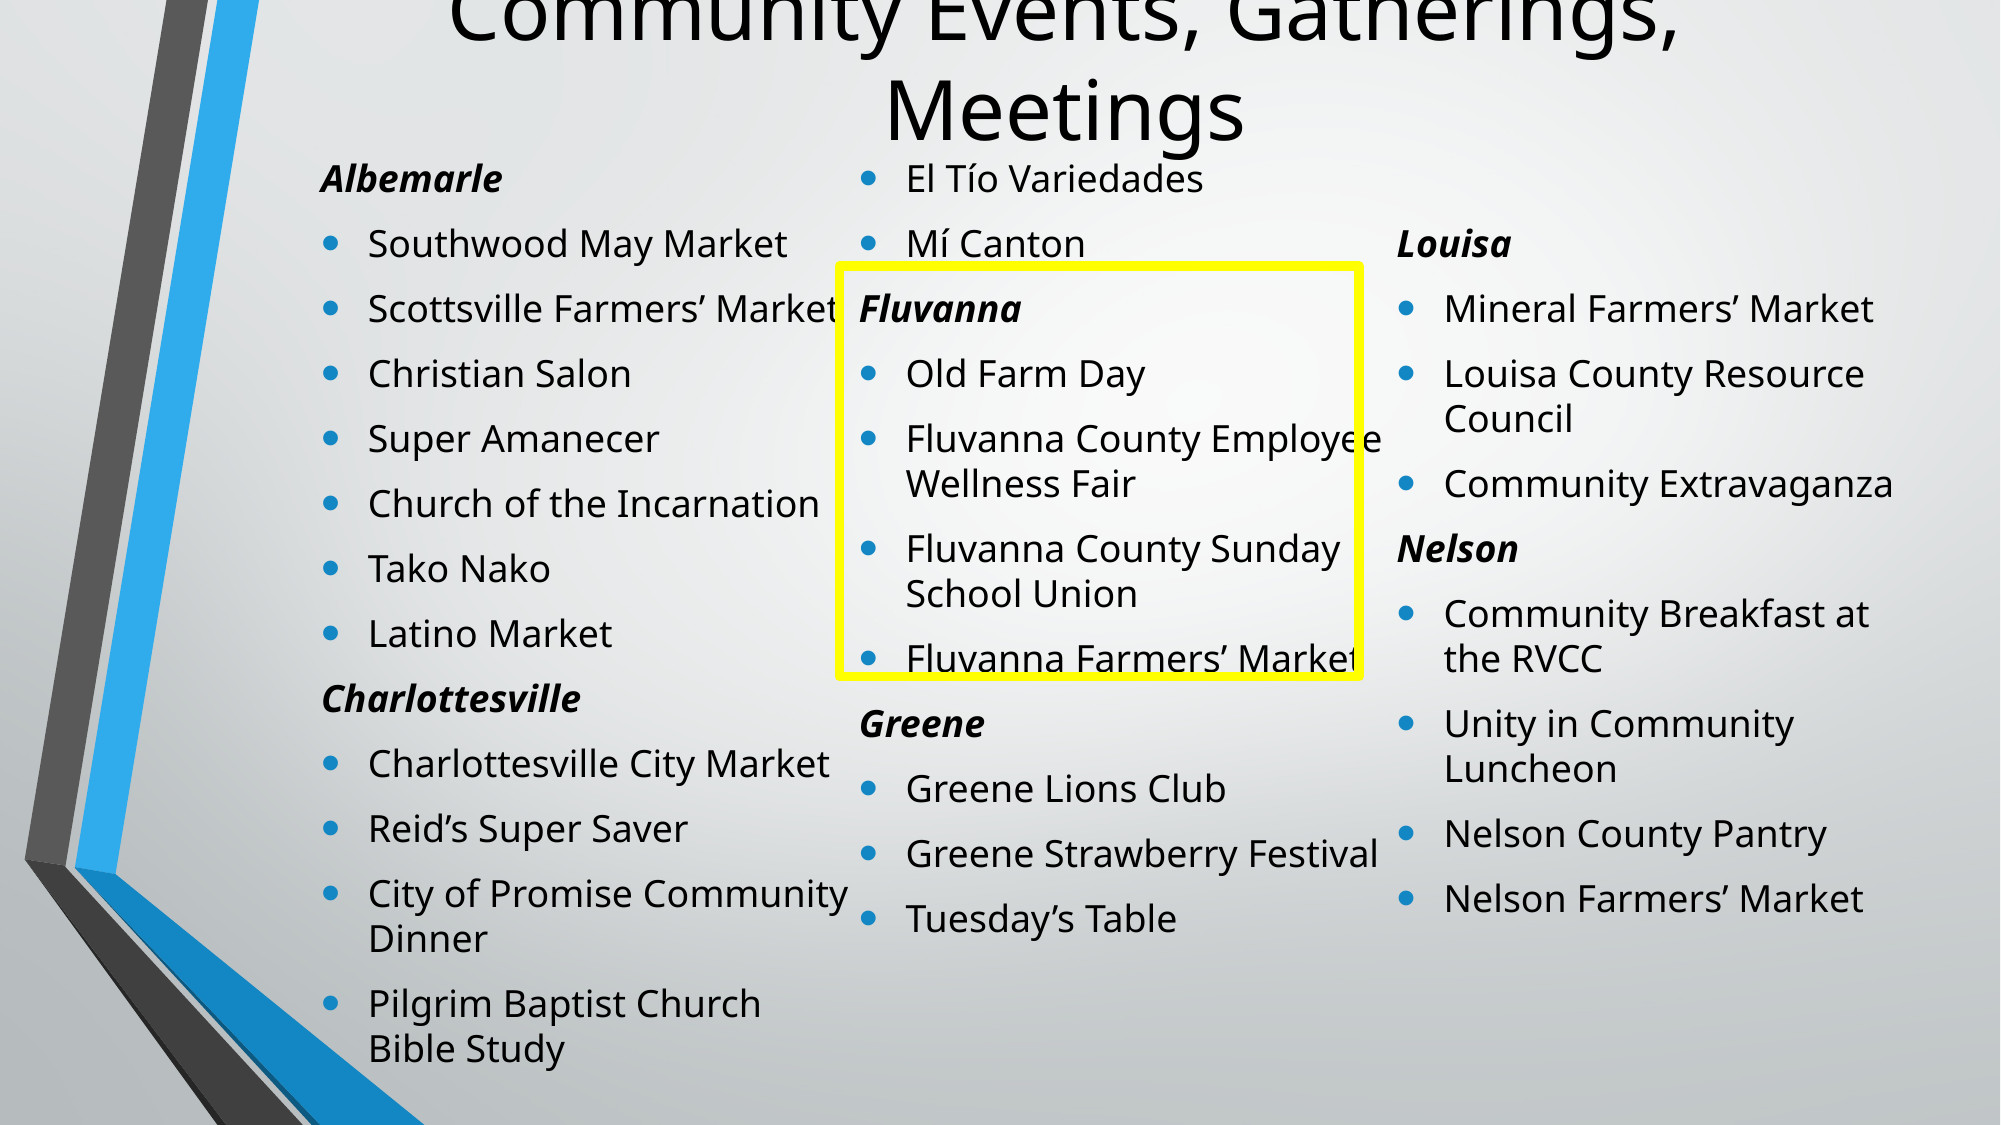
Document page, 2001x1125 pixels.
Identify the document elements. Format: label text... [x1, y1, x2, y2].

list Albemarle Southwood May Market Scottsville Farmers’ Market Christian Salon Super Amanecer Church of the Incarnation Tako Nako Latino Market Charlottesville Charlottesville City Market Reid’s Super Saver City of Promise Community Dinner Pilgrim Baptist Church Bible Study El Tío Variedades Mí Canton Fluvanna Old Farm Day Fluvanna County Employee Wellness Fair Fluvanna County Sunday School Union Fluvanna Farmers’ Market Greene Greene Lions Club Greene Strawberry Festival Tuesday’s Table Louisa Mineral Farmers’ Market Louisa County Resource Council Community Extravaganza Nelson Community Breakfast at the RVCC Unity in Community Luncheon Nelson County Pantry Nelson Farmers’ Market [305, 132, 1950, 1093]
text_box [838, 265, 1360, 678]
title Community Events, Gatherings, Meetings [243, 0, 1887, 133]
